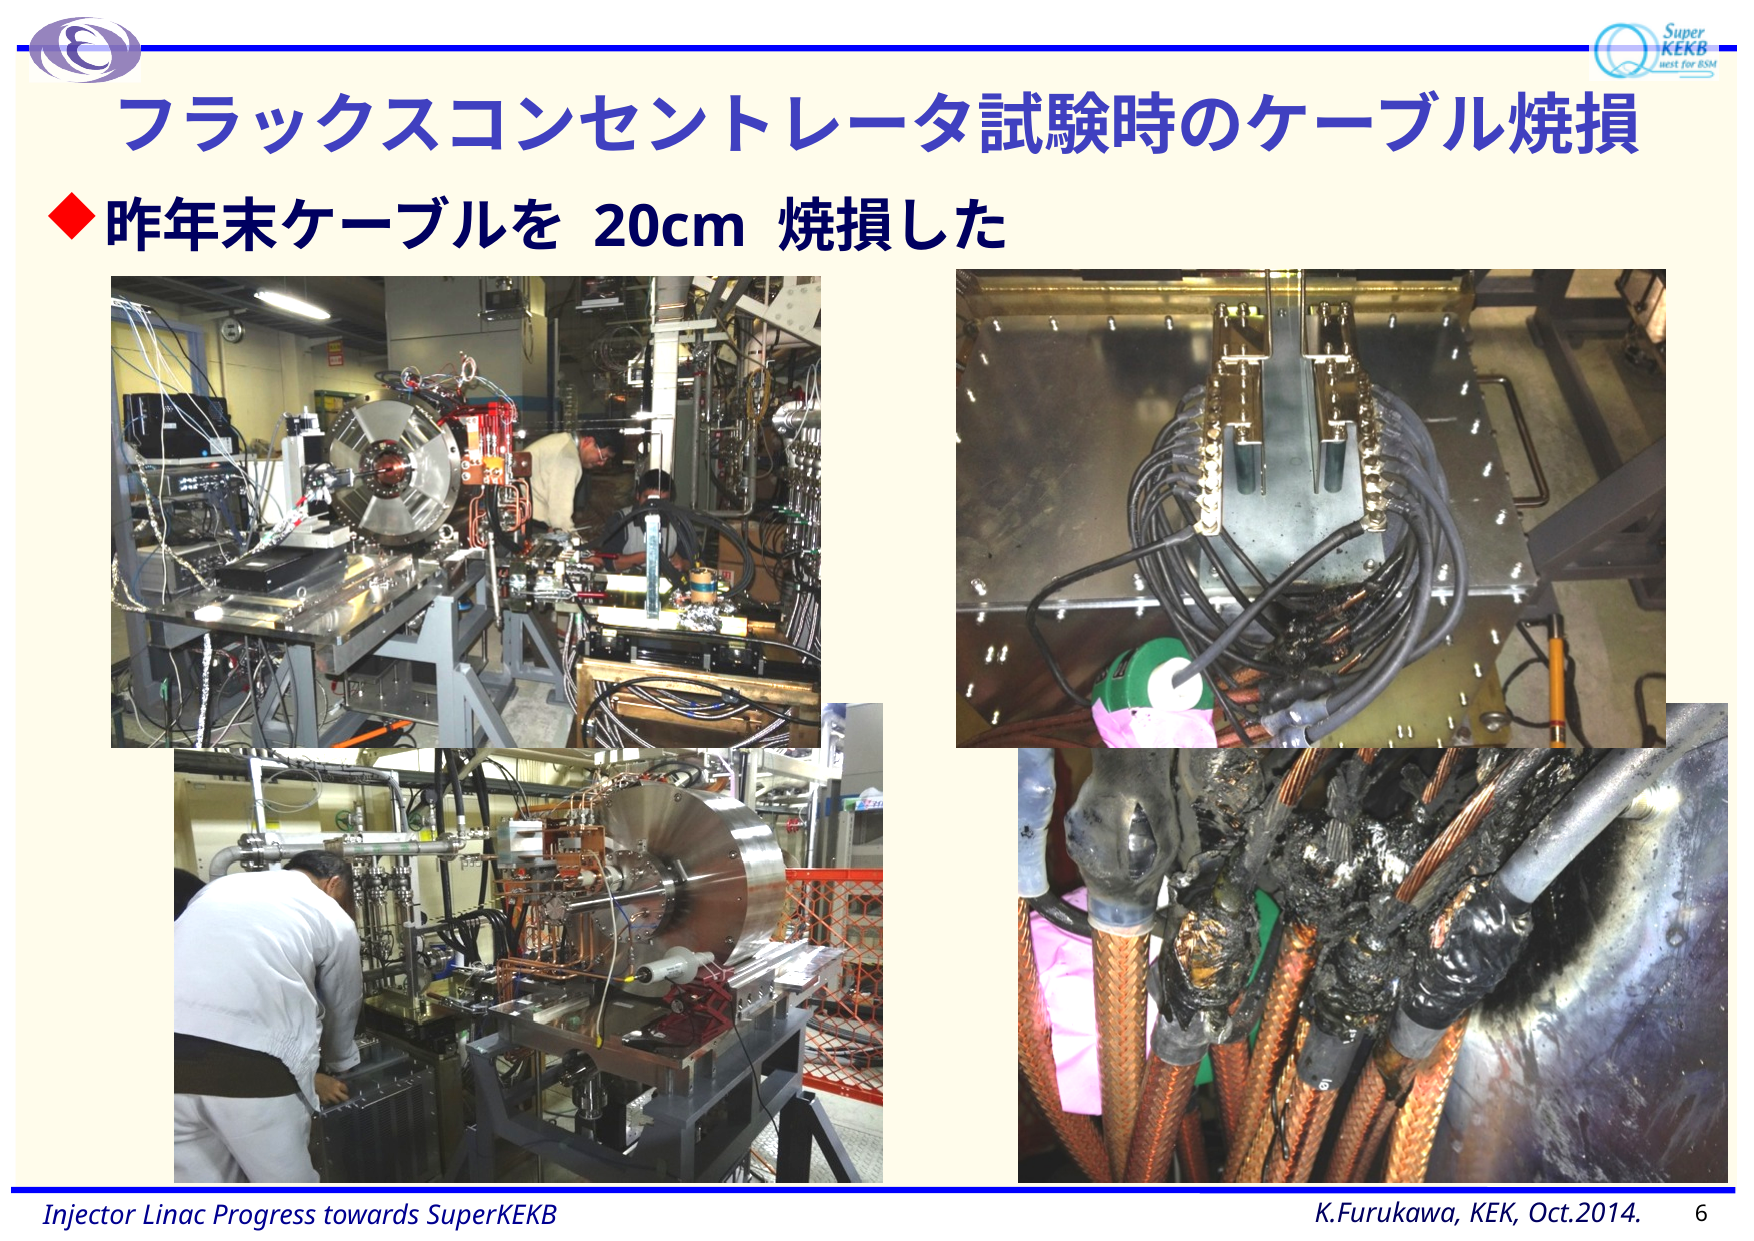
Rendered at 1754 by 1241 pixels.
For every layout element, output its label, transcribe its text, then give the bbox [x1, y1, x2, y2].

title フラックスコンセントレータ試験時のケーブル焼損 [26, 63, 1727, 180]
title 標的破壊防止用 Beam spoiler [1589, 20, 1719, 45]
slide_number 6 [1621, 1190, 1725, 1232]
picture [111, 276, 884, 1183]
text_box [29, 17, 141, 45]
list 昨年末ケーブルを 20cm 焼損した [26, 180, 1754, 1192]
text_box [29, 52, 141, 63]
picture [956, 269, 1728, 1183]
